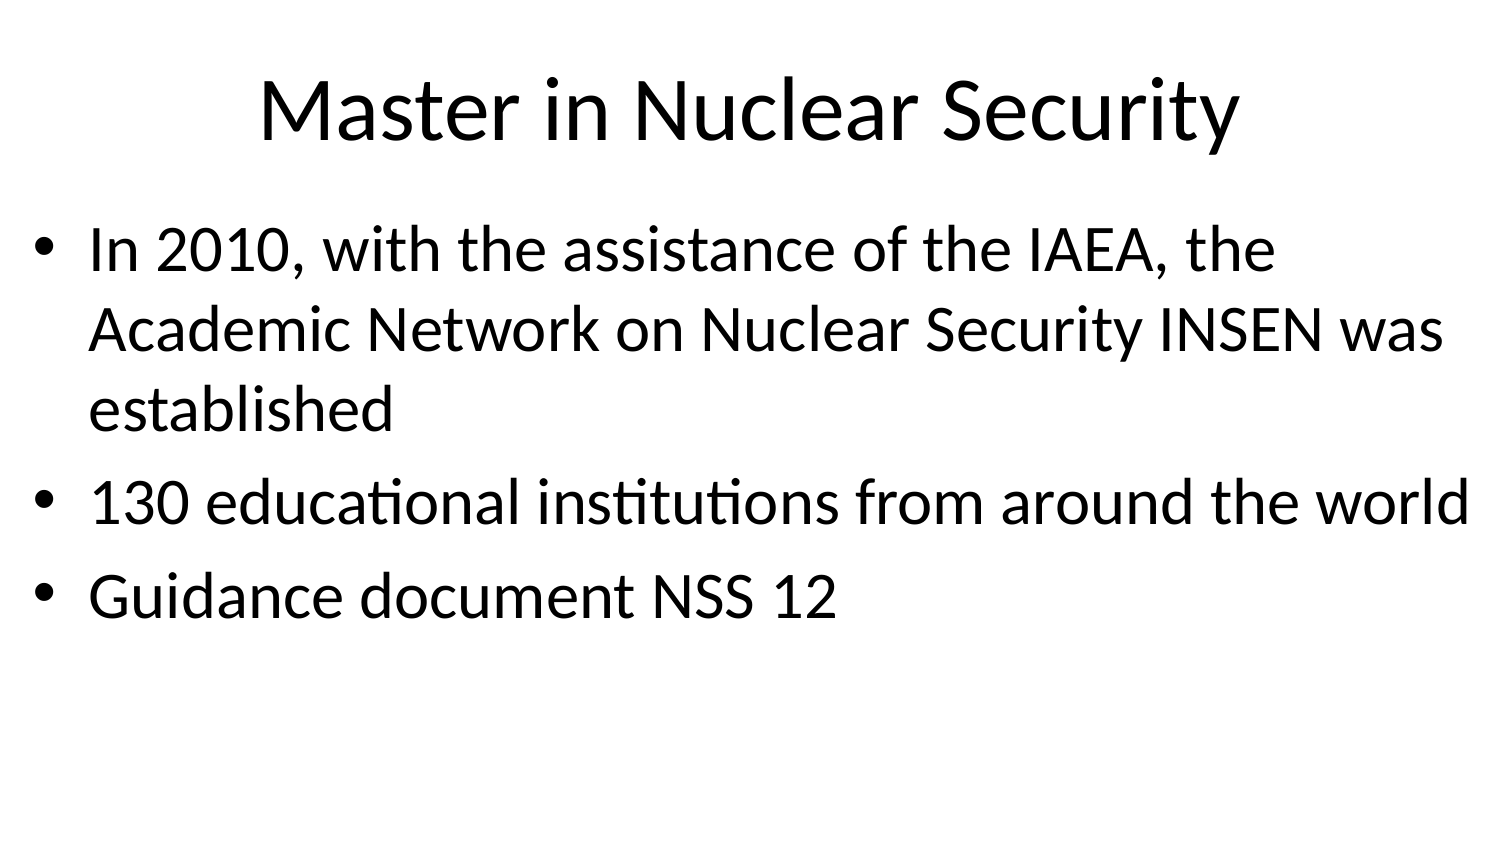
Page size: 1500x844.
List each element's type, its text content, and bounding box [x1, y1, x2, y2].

list In 2010, with the assistance of the IAEA, the Academic Network on Nuclear Security INSEN was established 130 educational institutions from around the world Guidance document NSS 12 [17, 197, 1500, 755]
title Master in Nuclear Security [75, 33, 1425, 175]
